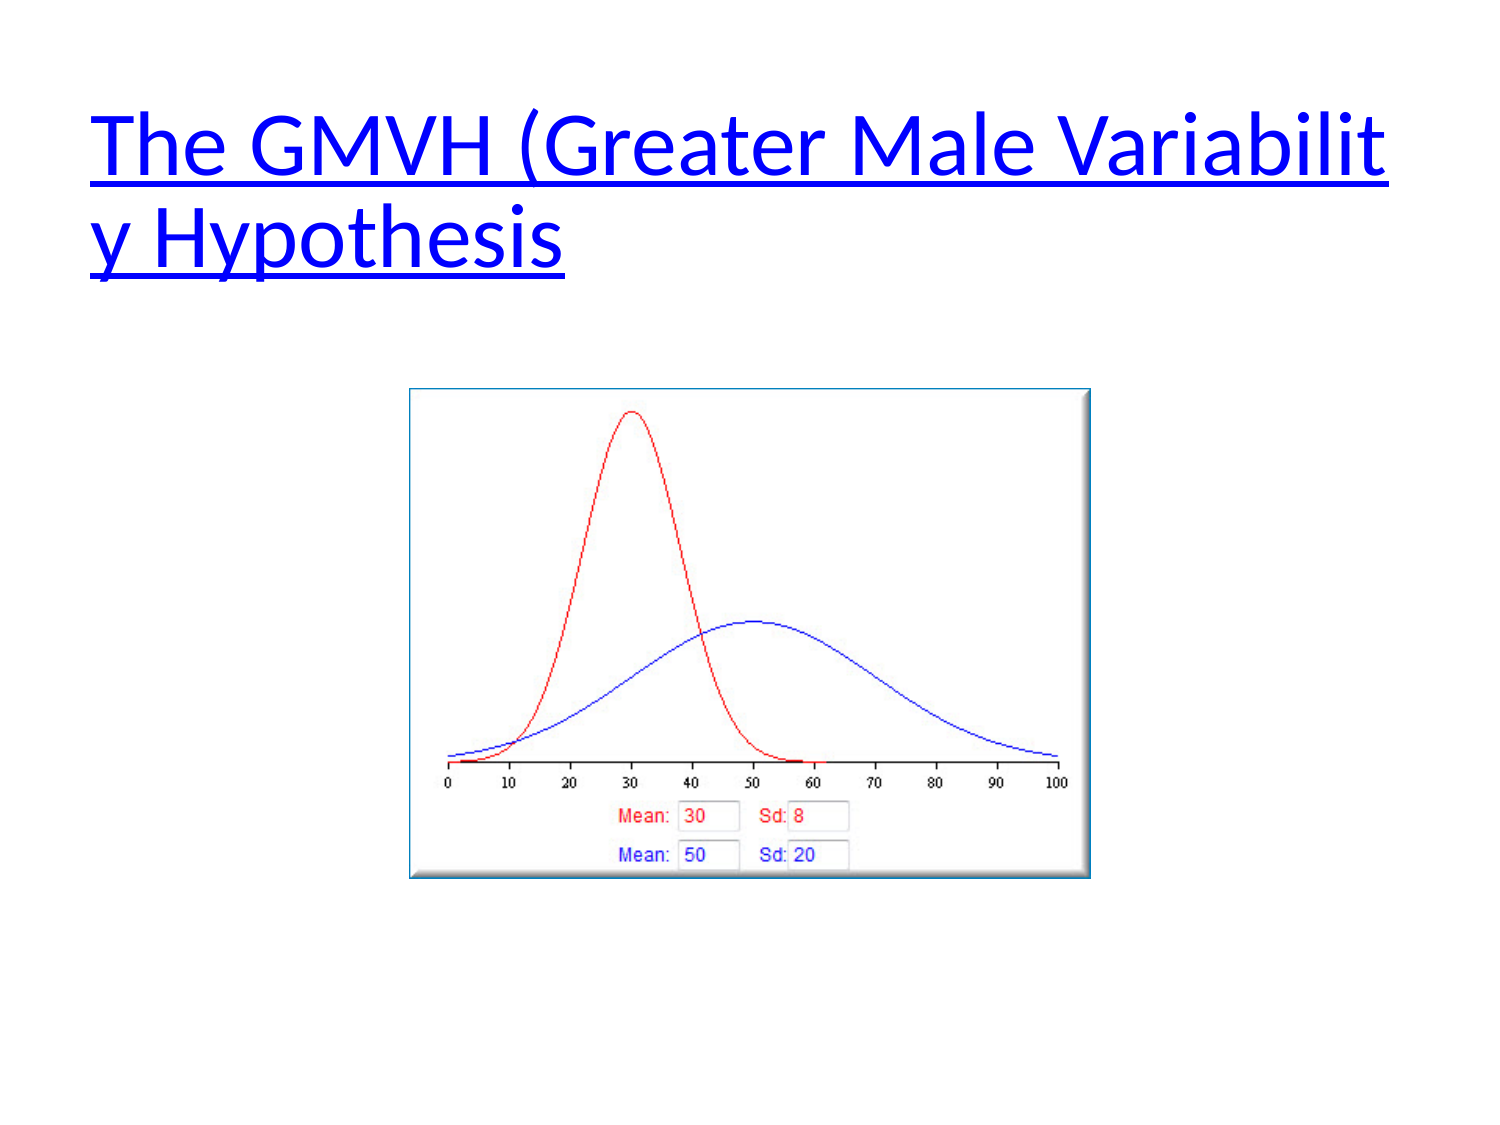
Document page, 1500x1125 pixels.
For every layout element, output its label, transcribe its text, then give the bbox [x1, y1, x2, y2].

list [409, 388, 1091, 880]
title The GMVH (Greater Male Variability Hypothesis [75, 45, 1425, 233]
